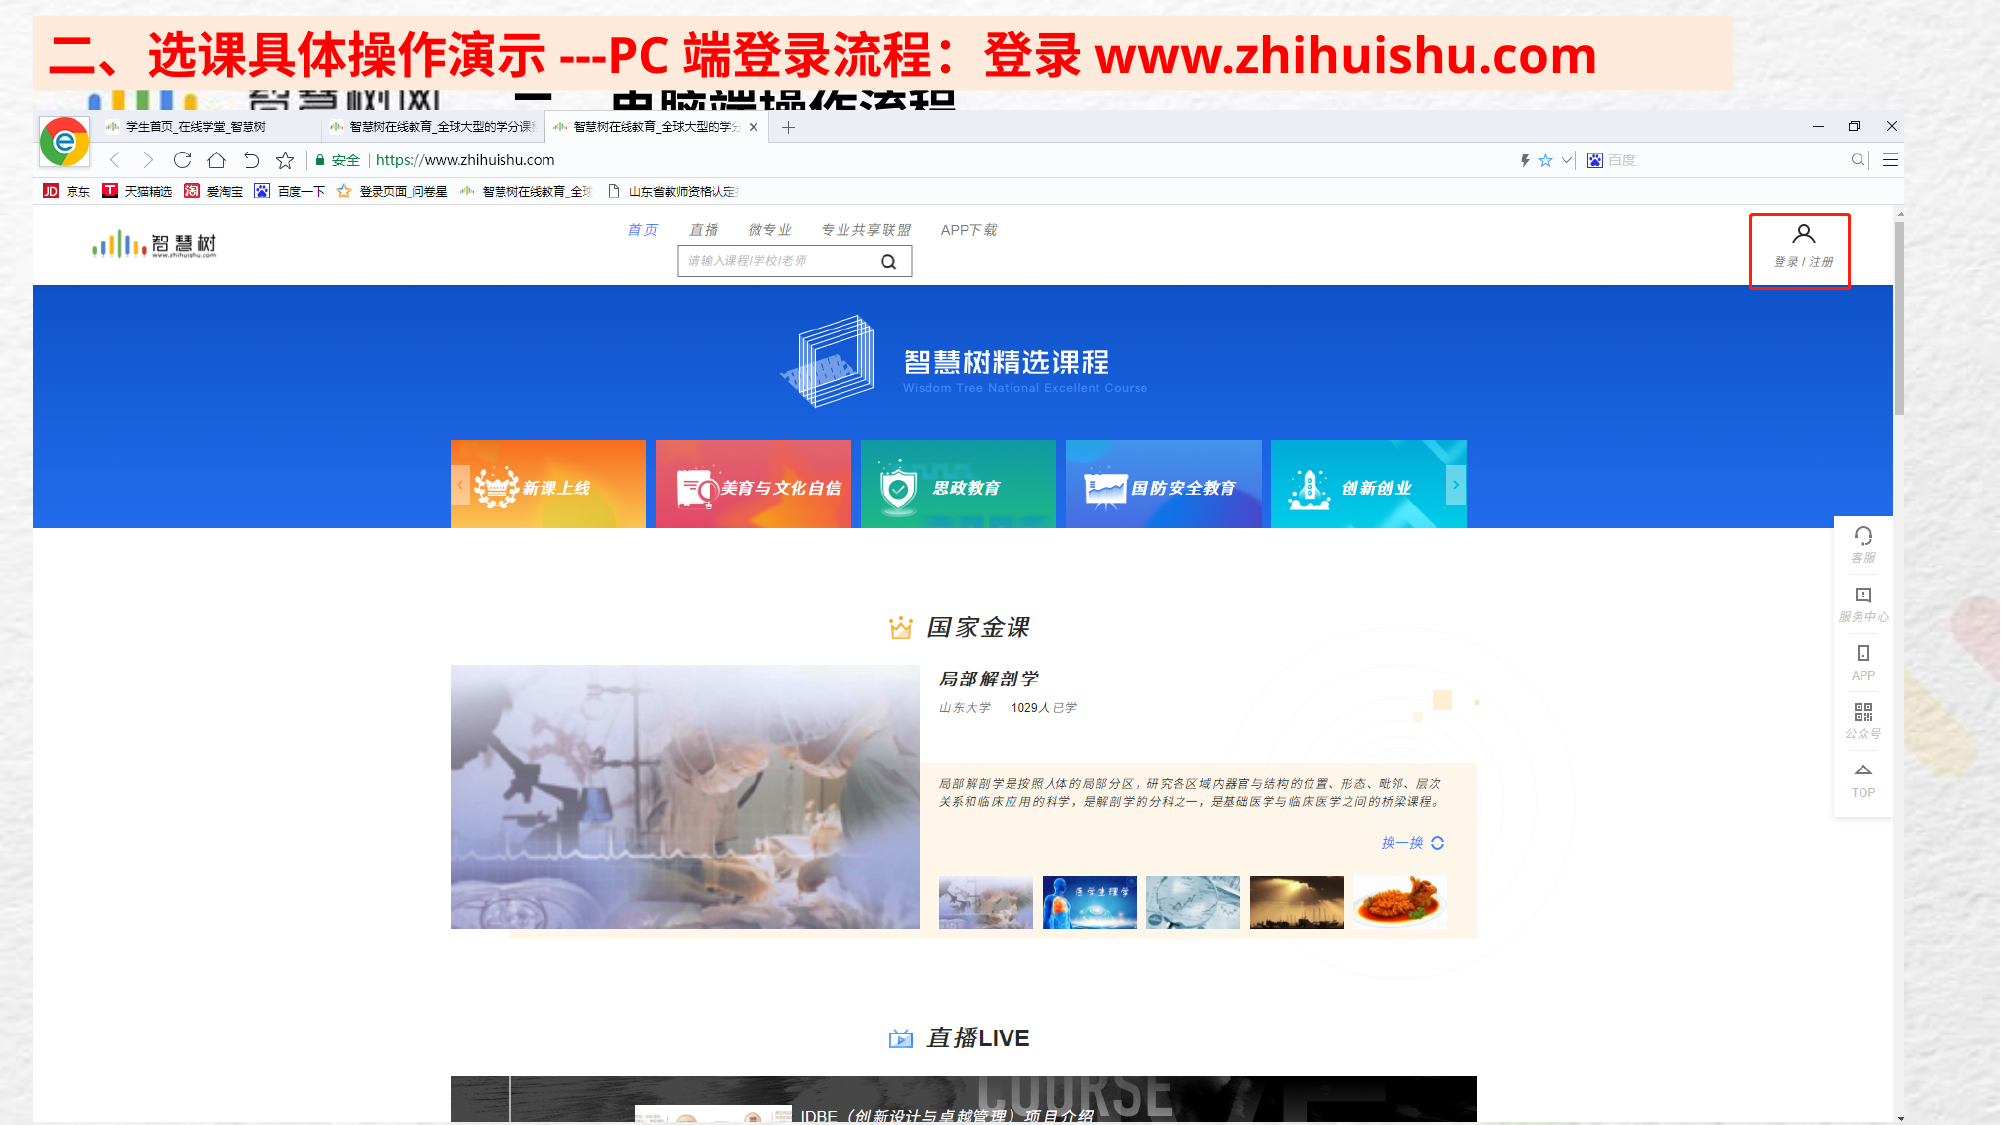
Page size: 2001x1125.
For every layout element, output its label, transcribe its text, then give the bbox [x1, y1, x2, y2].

text_box 二、选课具体操作演示---PC端登录流程：登录www.zhihuishu.com [32, 15, 1733, 91]
text_box 二、电脑端操作流程 [493, 91, 1075, 108]
picture [0, 0, 2000, 1125]
